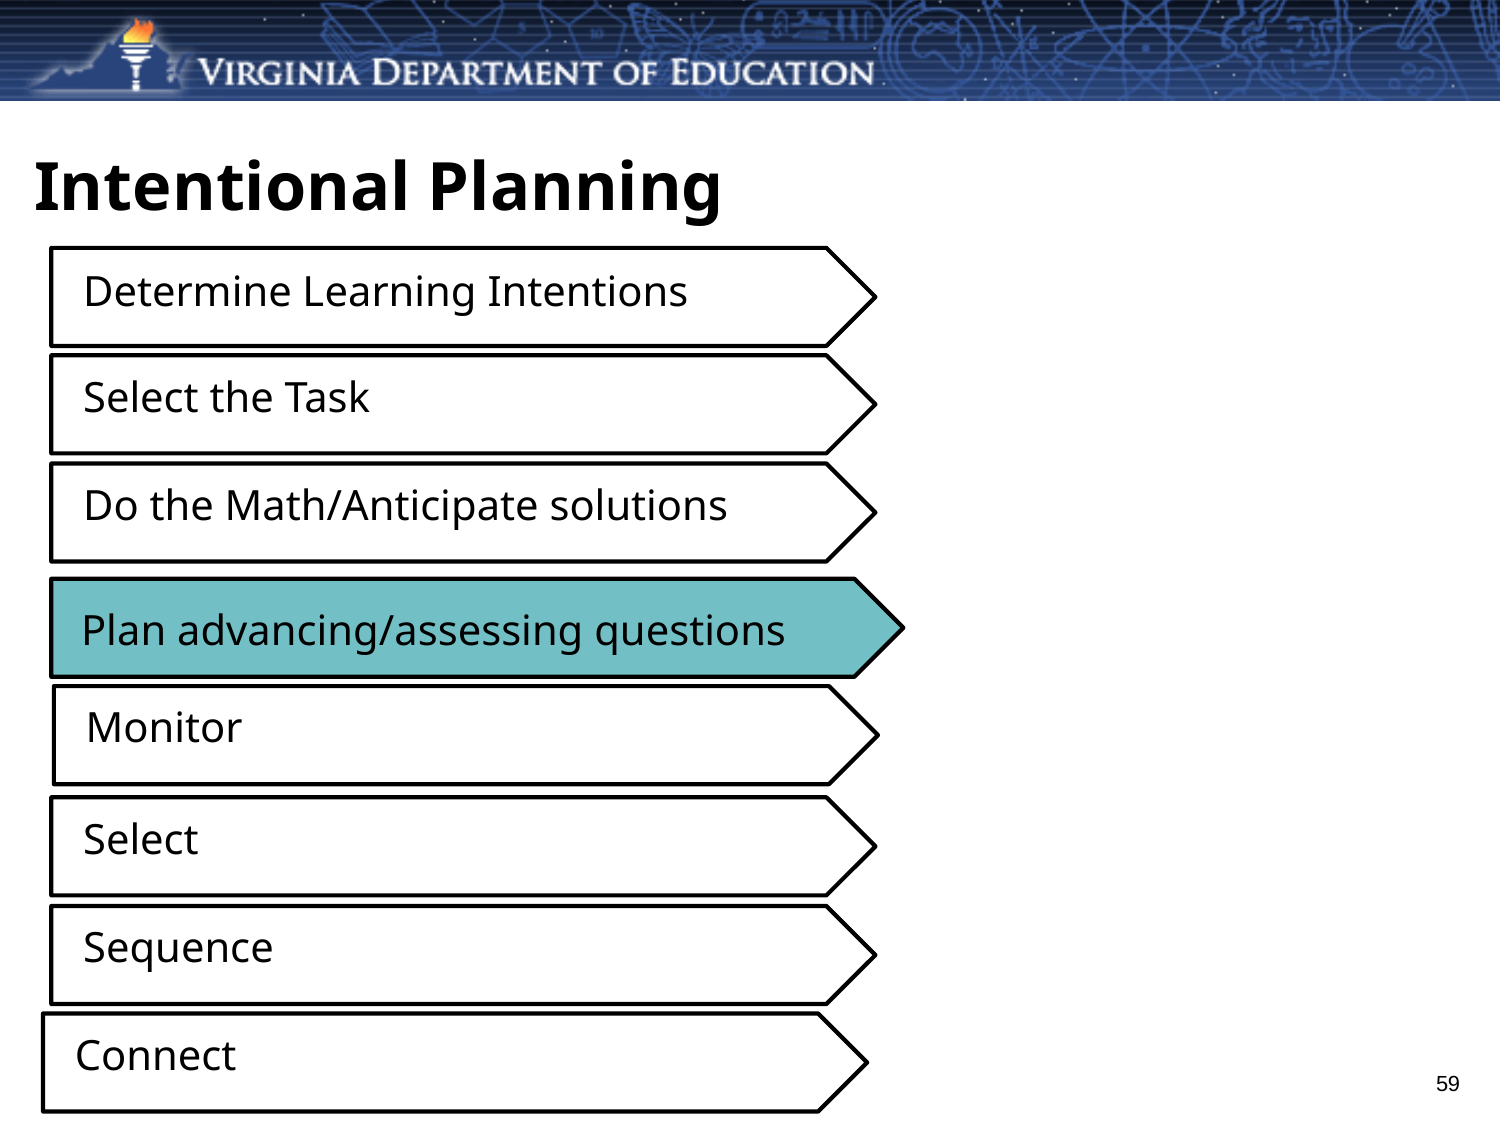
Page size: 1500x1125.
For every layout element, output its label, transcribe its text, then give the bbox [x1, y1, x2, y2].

picture [0, 0, 1500, 101]
title Intentional Planning [19, 90, 1318, 278]
slide_number 59 [1125, 1062, 1475, 1125]
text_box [42, 247, 904, 1112]
